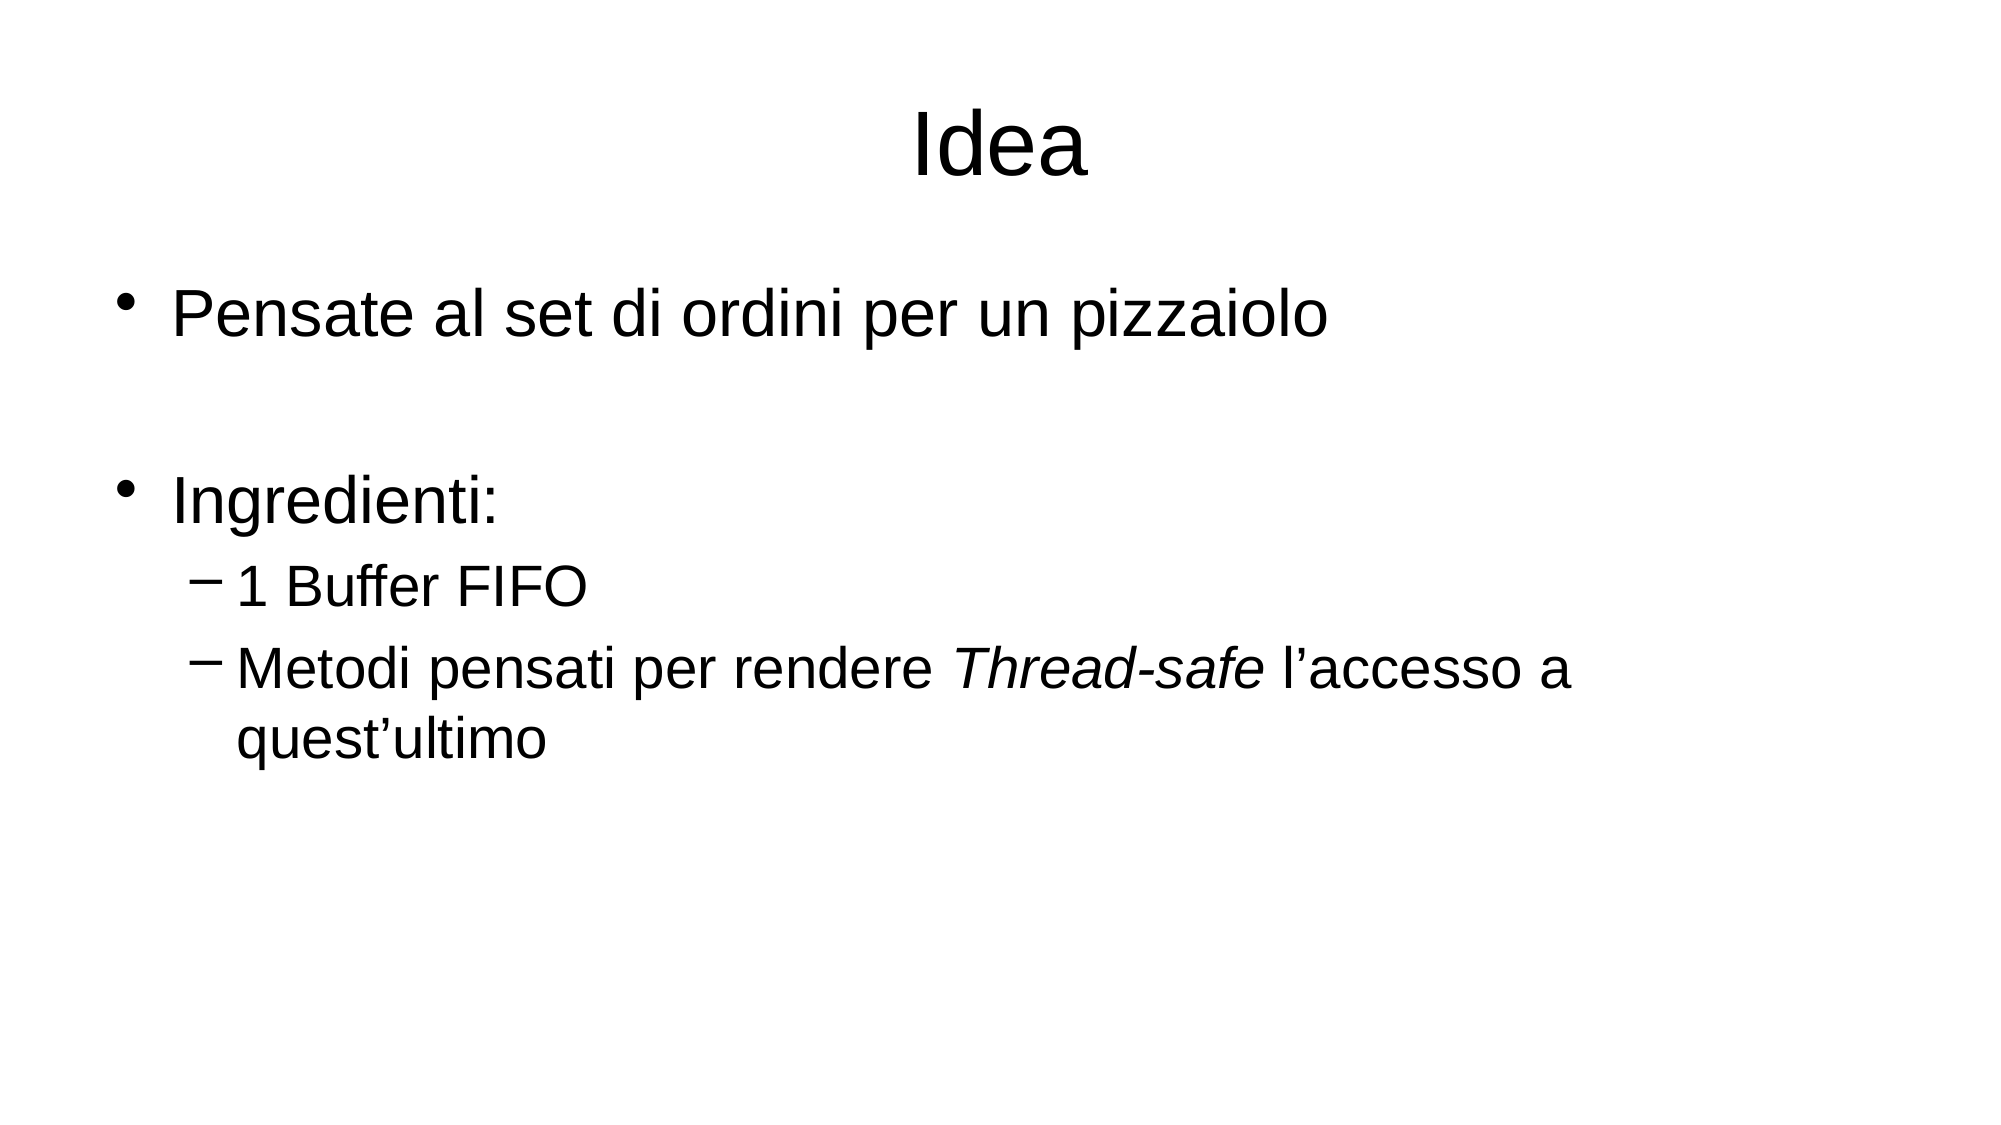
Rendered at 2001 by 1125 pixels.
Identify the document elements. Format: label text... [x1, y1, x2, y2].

list Pensate al set di ordini per un pizzaiolo Ingredienti: 1 Buffer FIFO Metodi pensati per rendere Thread-safe l’accesso a quest’ultimo [99, 262, 1900, 1005]
title Idea [99, 45, 1900, 233]
